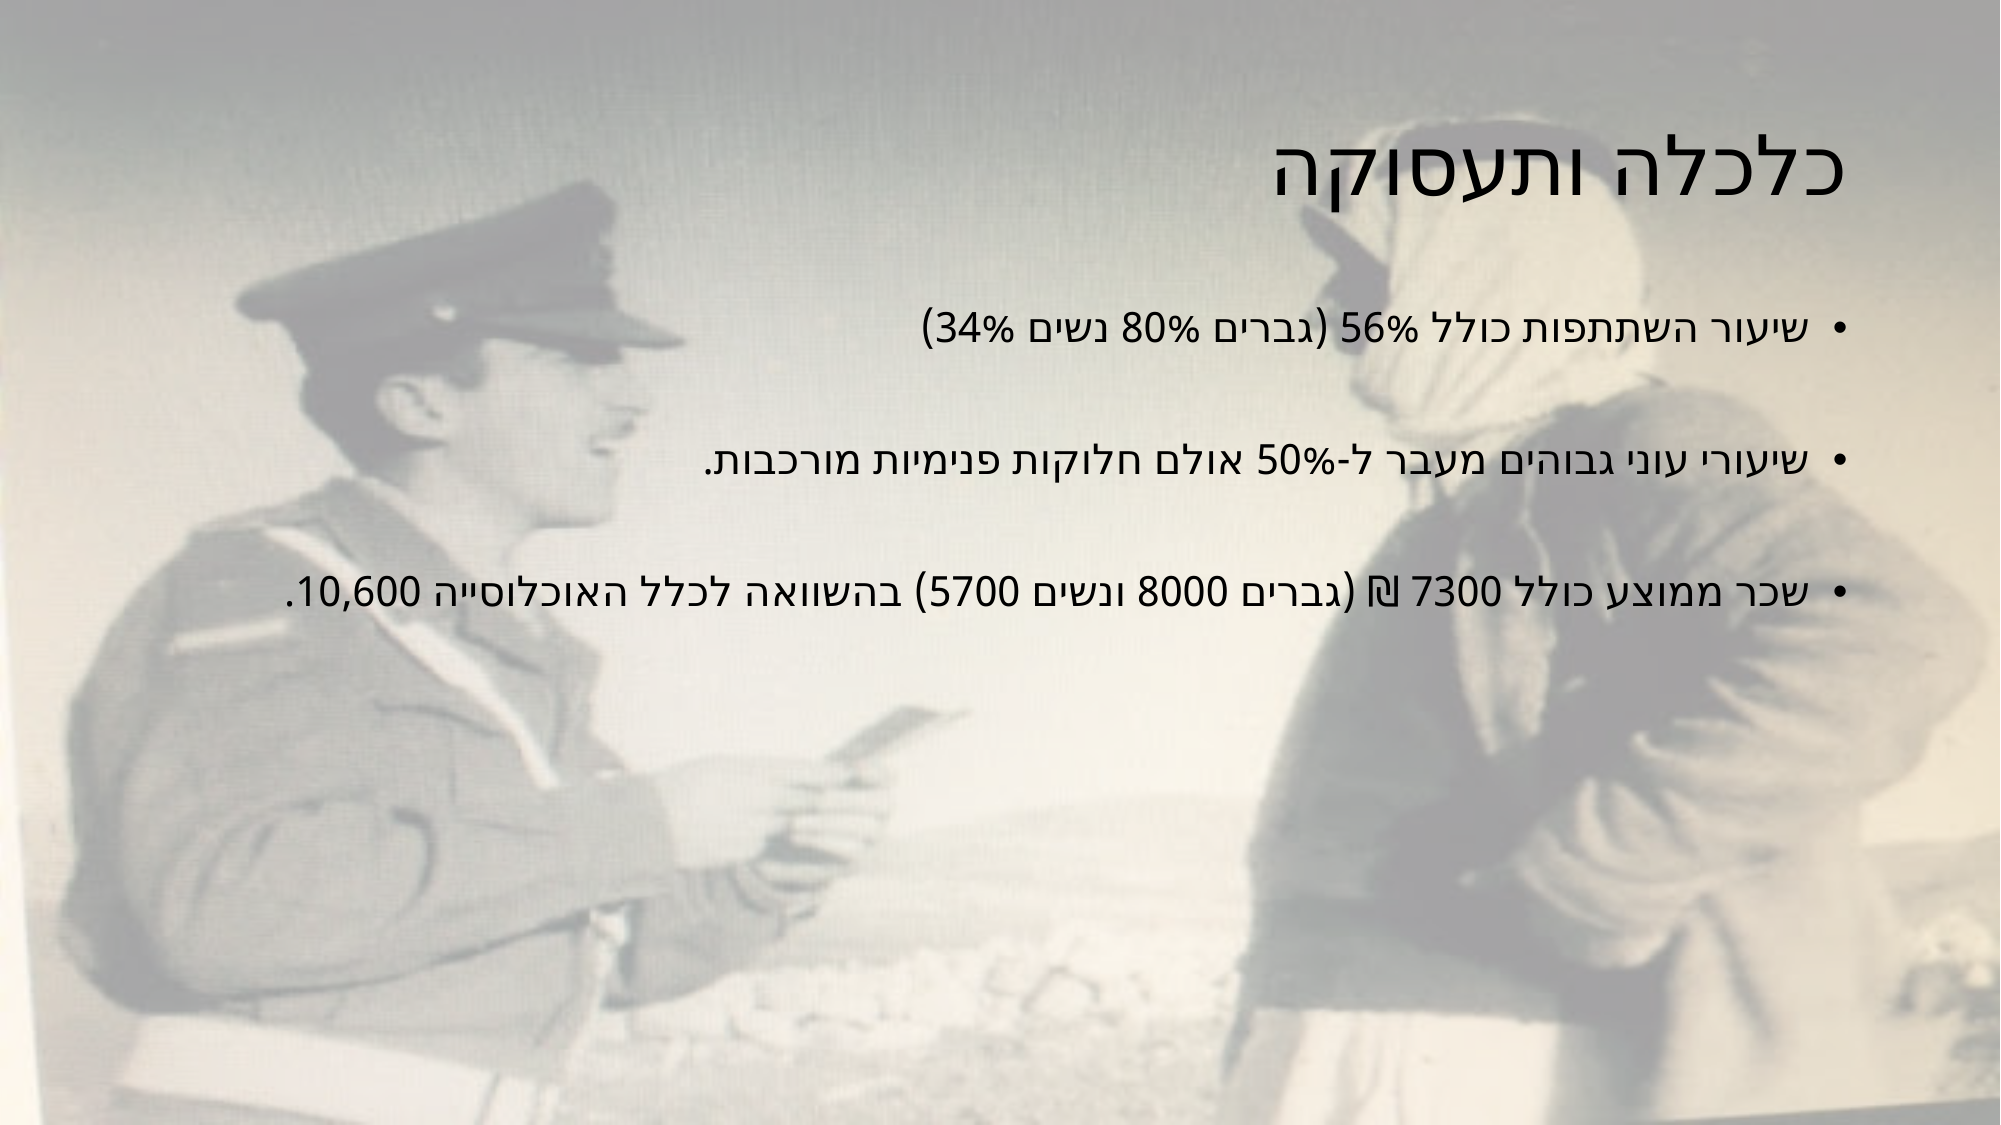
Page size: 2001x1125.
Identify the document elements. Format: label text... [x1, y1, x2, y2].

list שיעור השתתפות כולל 56% (גברים 80% נשים 34%) שיעורי עוני גבוהים מעבר ל-50% אולם חלוקות פנימיות מורכבות. שכר ממוצע כולל 7300 ₪ (גברים 8000 ונשים 5700) בהשוואה לכלל האוכלוסייה 10,600. [137, 299, 1863, 1014]
title כלכלה ותעסוקה [137, 59, 1863, 278]
